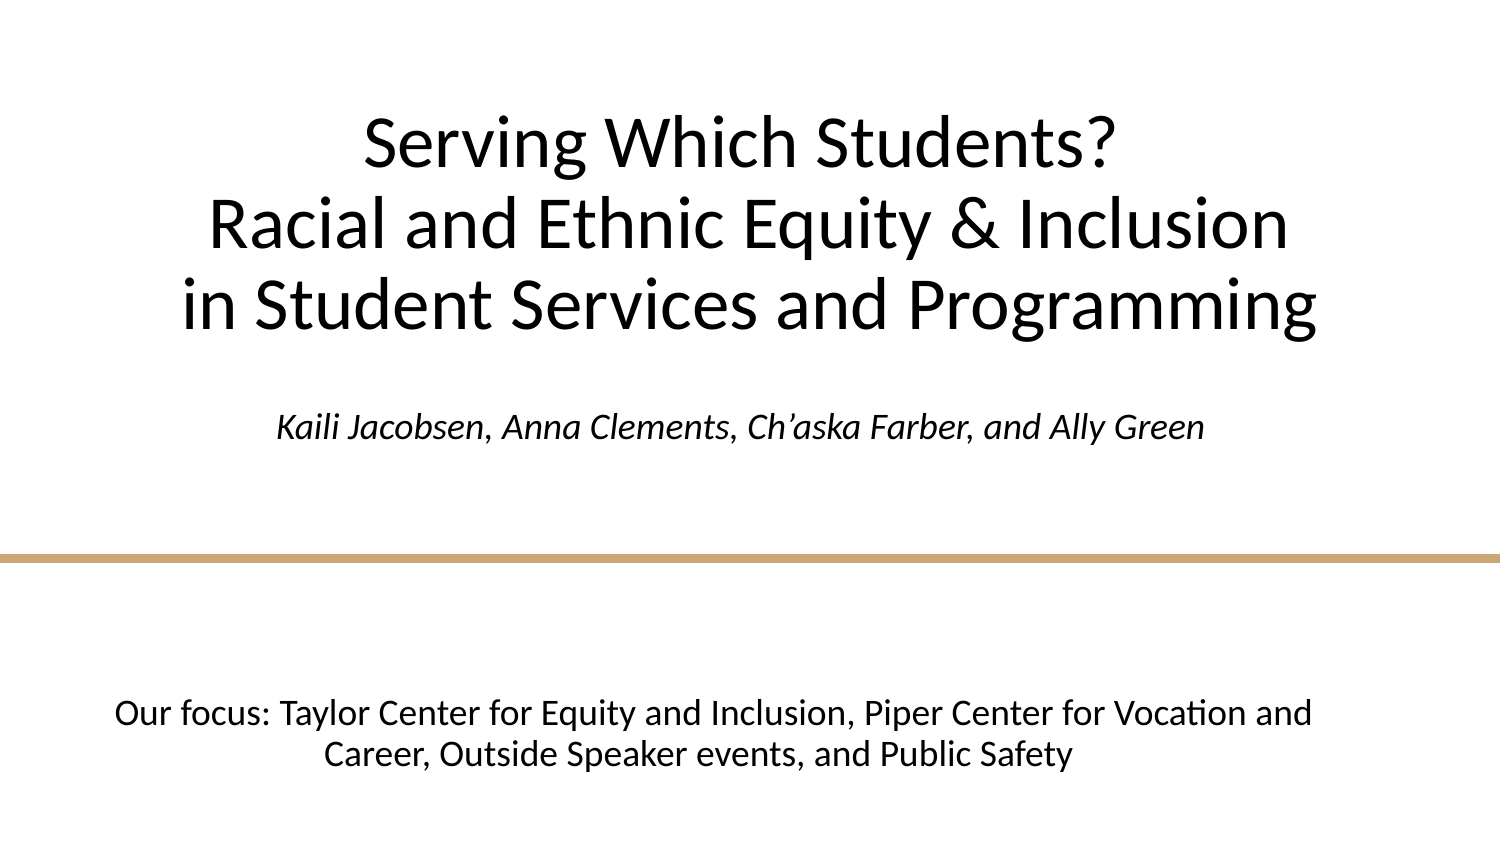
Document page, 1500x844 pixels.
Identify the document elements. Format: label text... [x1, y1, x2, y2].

list Kaili Jacobsen, Anna Clements, Ch’aska Farber, and Ally Green [94, 390, 1388, 454]
list Our focus: Taylor Center for Equity and Inclusion, Piper Center for Vocation and Career, Outside Speaker events, and Public Safety [103, 687, 1397, 829]
title Serving Which Students? Racial and Ethnic Equity & Inclusion in Student Services and Programming [103, 142, 1397, 306]
